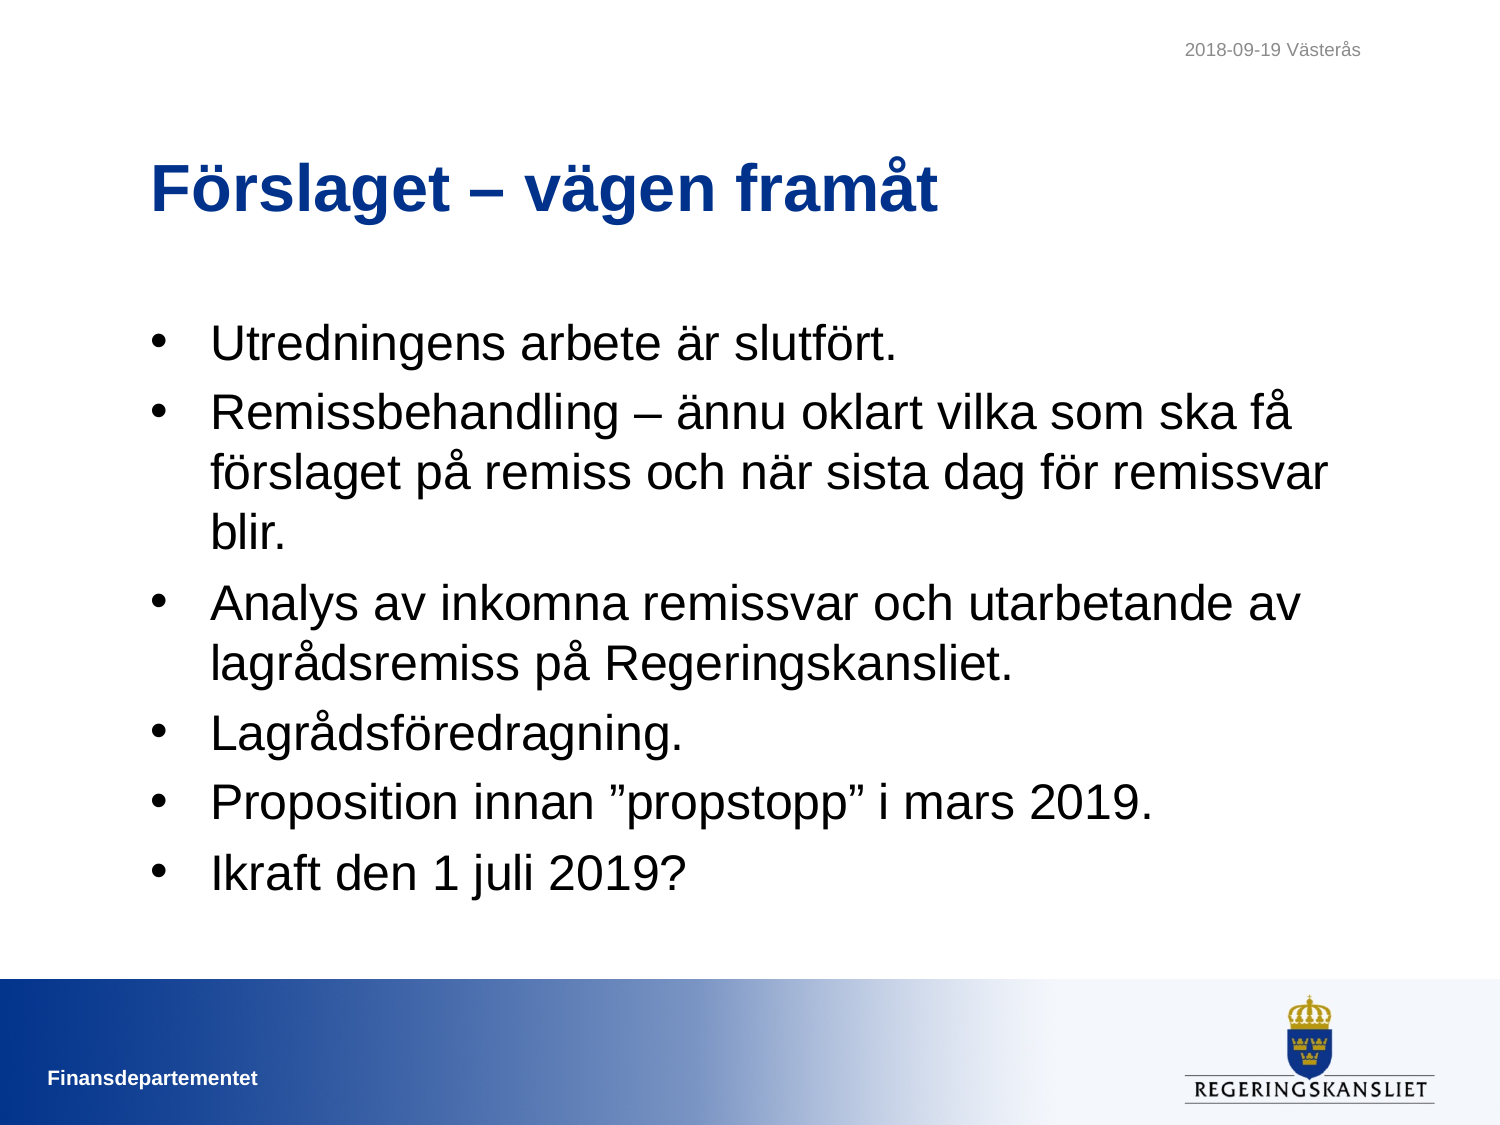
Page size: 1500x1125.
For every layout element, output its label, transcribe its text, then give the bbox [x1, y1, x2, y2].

picture [0, 979, 1500, 1125]
title Förslaget – vägen framåt [135, 90, 1376, 279]
list Utredningens arbete är slutfört. Remissbehandling – ännu oklart vilka som ska få förslaget på remiss och när sista dag för remissvar blir. Analys av inkomna remissvar och utarbetande av lagrådsremiss på Regeringskansliet. Lagrådsföredragning. Proposition innan ”propstopp” i mars 2019. Ikraft den 1 juli 2019? [135, 302, 1371, 988]
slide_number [1026, 19, 1376, 79]
